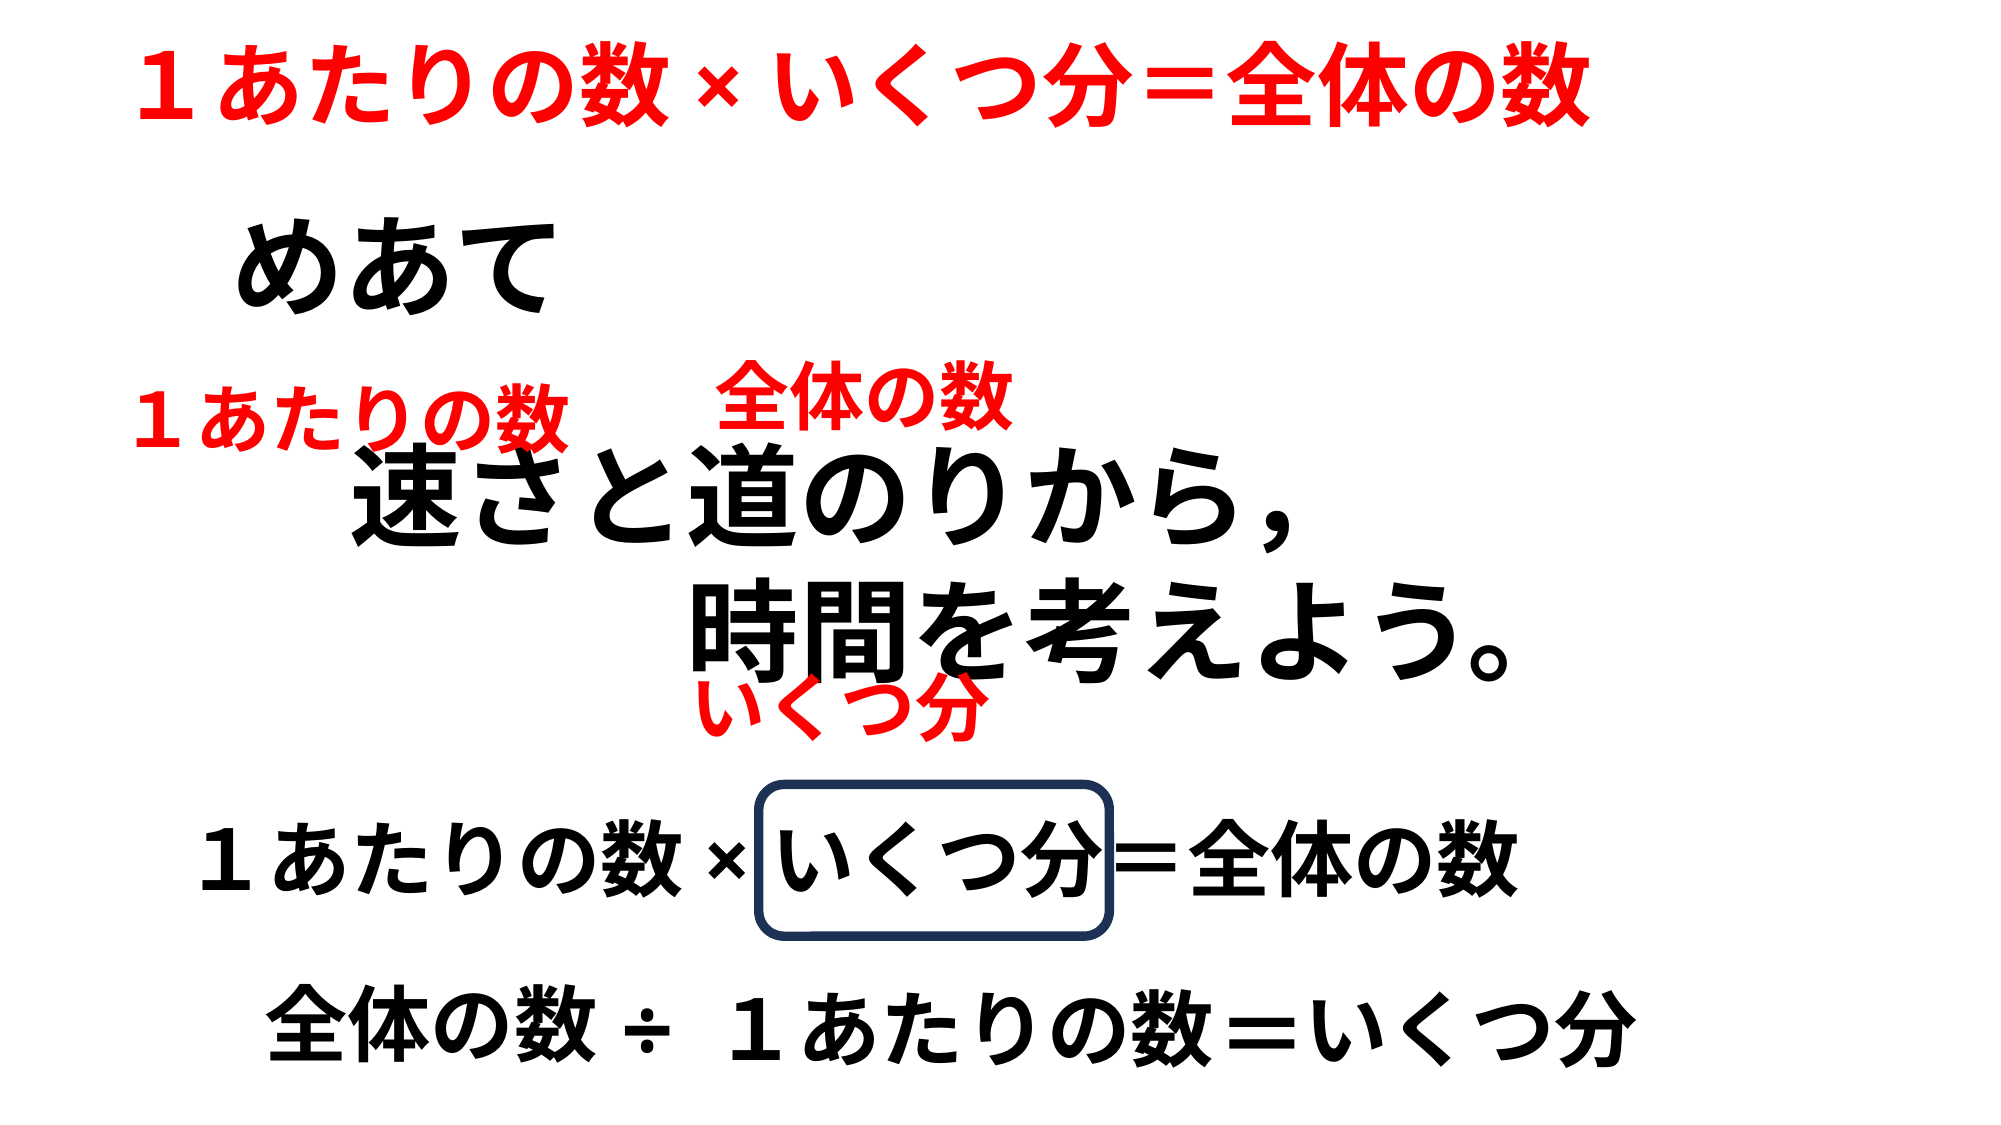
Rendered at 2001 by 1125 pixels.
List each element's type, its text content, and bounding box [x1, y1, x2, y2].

text_box １あたりの数×いくつ分＝全体の数 [169, 799, 759, 914]
text_box １あたりの数×いくつ分＝全体の数 [105, 20, 1666, 145]
text_box 全体の数 [249, 965, 606, 1080]
text_box １あたりの数 [105, 365, 638, 471]
text_box いくつ分 [1289, 969, 1667, 1085]
text_box 速さと道のりから， 時間を考えよう。 [334, 418, 1770, 704]
text_box [757, 783, 1111, 938]
text_box いくつ分 [676, 653, 1053, 759]
text_box ÷ [606, 964, 728, 1090]
text_box １あたりの数×いくつ分＝全体の数 [1109, 799, 1730, 914]
text_box めあて [216, 188, 692, 339]
text_box 全体の数 [699, 341, 1141, 447]
text_box ＝ [1202, 970, 1344, 1096]
text_box １あたりの数 [728, 969, 1232, 1085]
